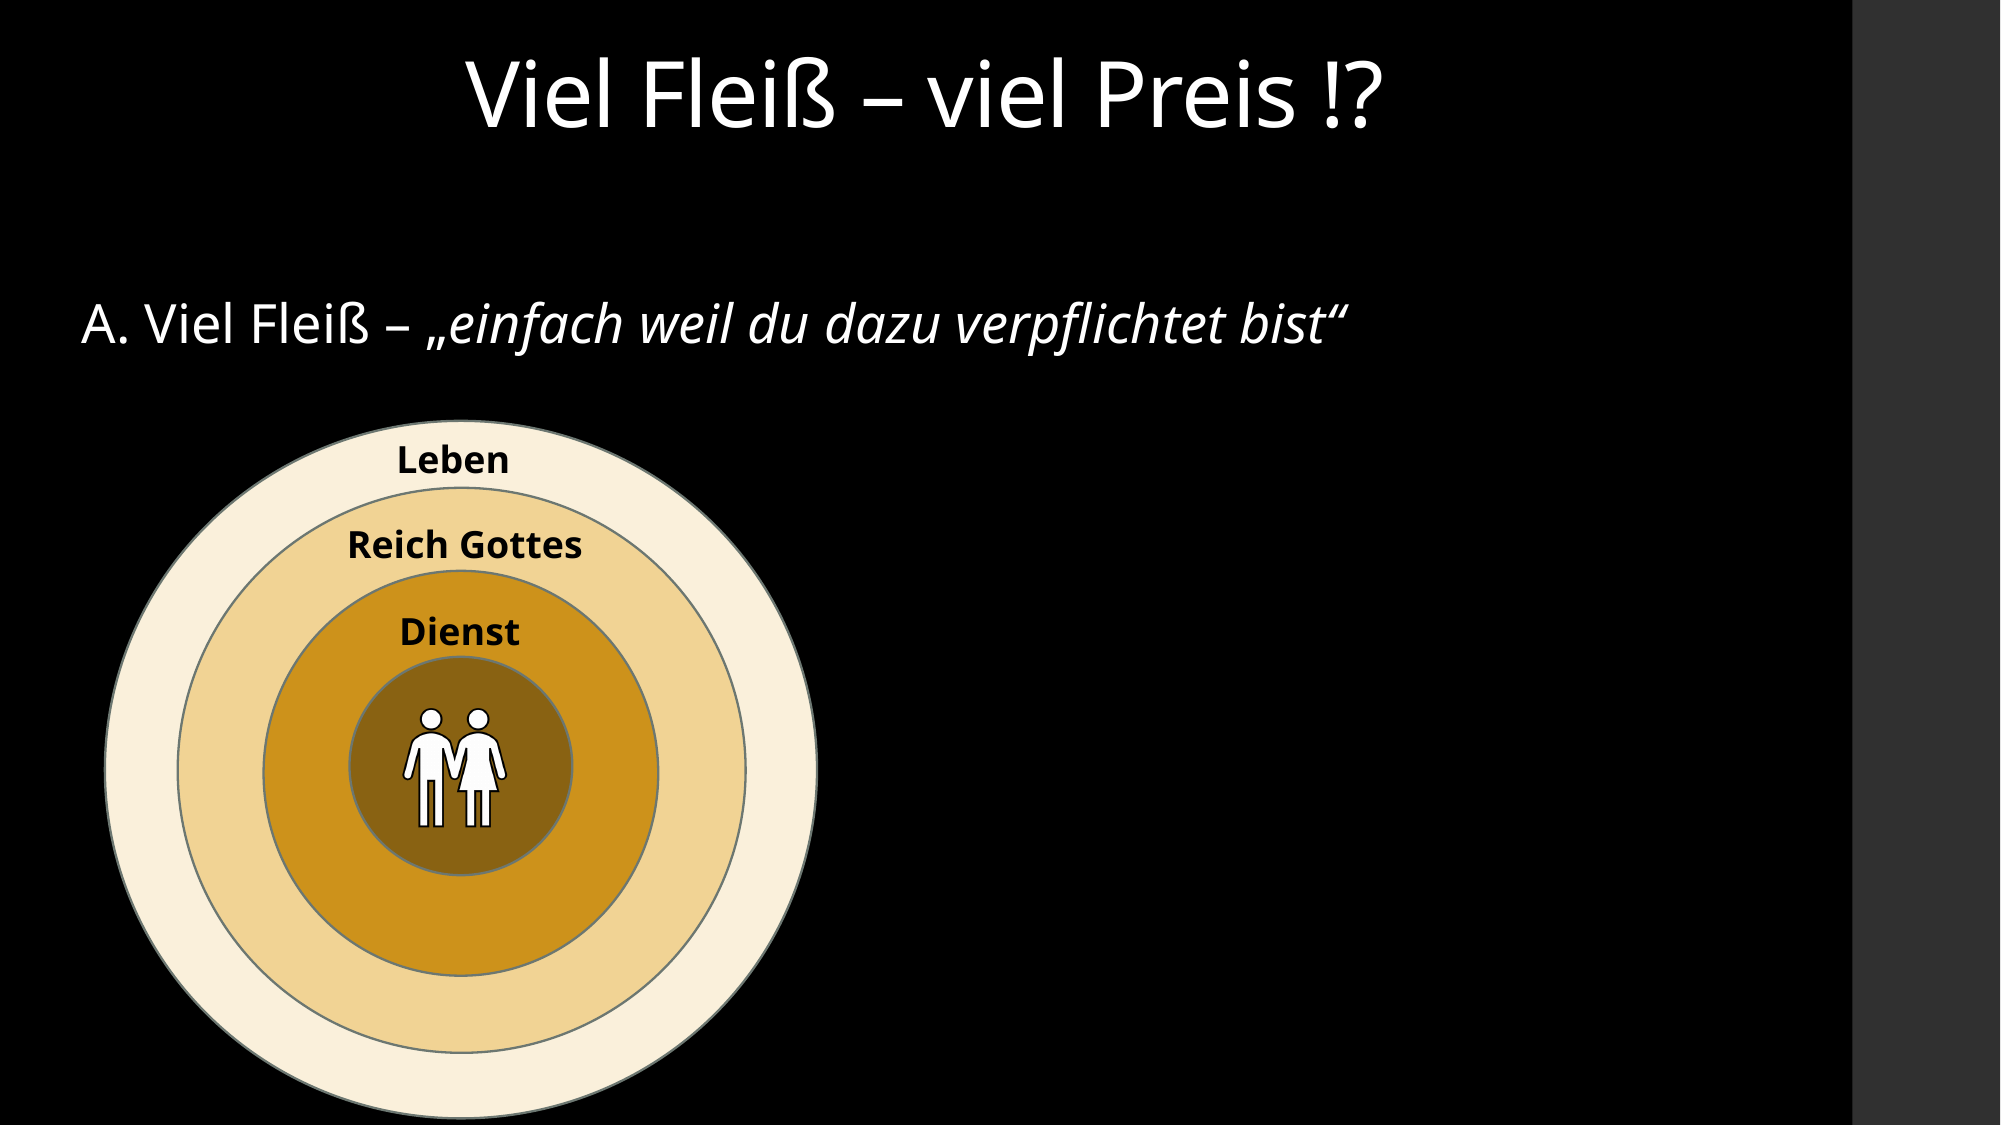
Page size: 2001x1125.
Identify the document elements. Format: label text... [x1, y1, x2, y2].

text_box Leben [381, 428, 563, 489]
text_box Reich Gottes [332, 513, 641, 573]
text_box [262, 573, 660, 977]
title Viel Fleiß – viel Preis !? [129, 20, 1720, 156]
text_box [341, 489, 582, 513]
picture [384, 697, 525, 838]
text_box [348, 660, 574, 877]
text_box Dienst [384, 600, 574, 660]
text_box [176, 517, 747, 1054]
text_box [103, 428, 819, 1120]
text_box A. Viel Fleiß – „einfach weil du dazu verpflichtet bist“ [66, 282, 1657, 363]
text_box [383, 419, 539, 428]
